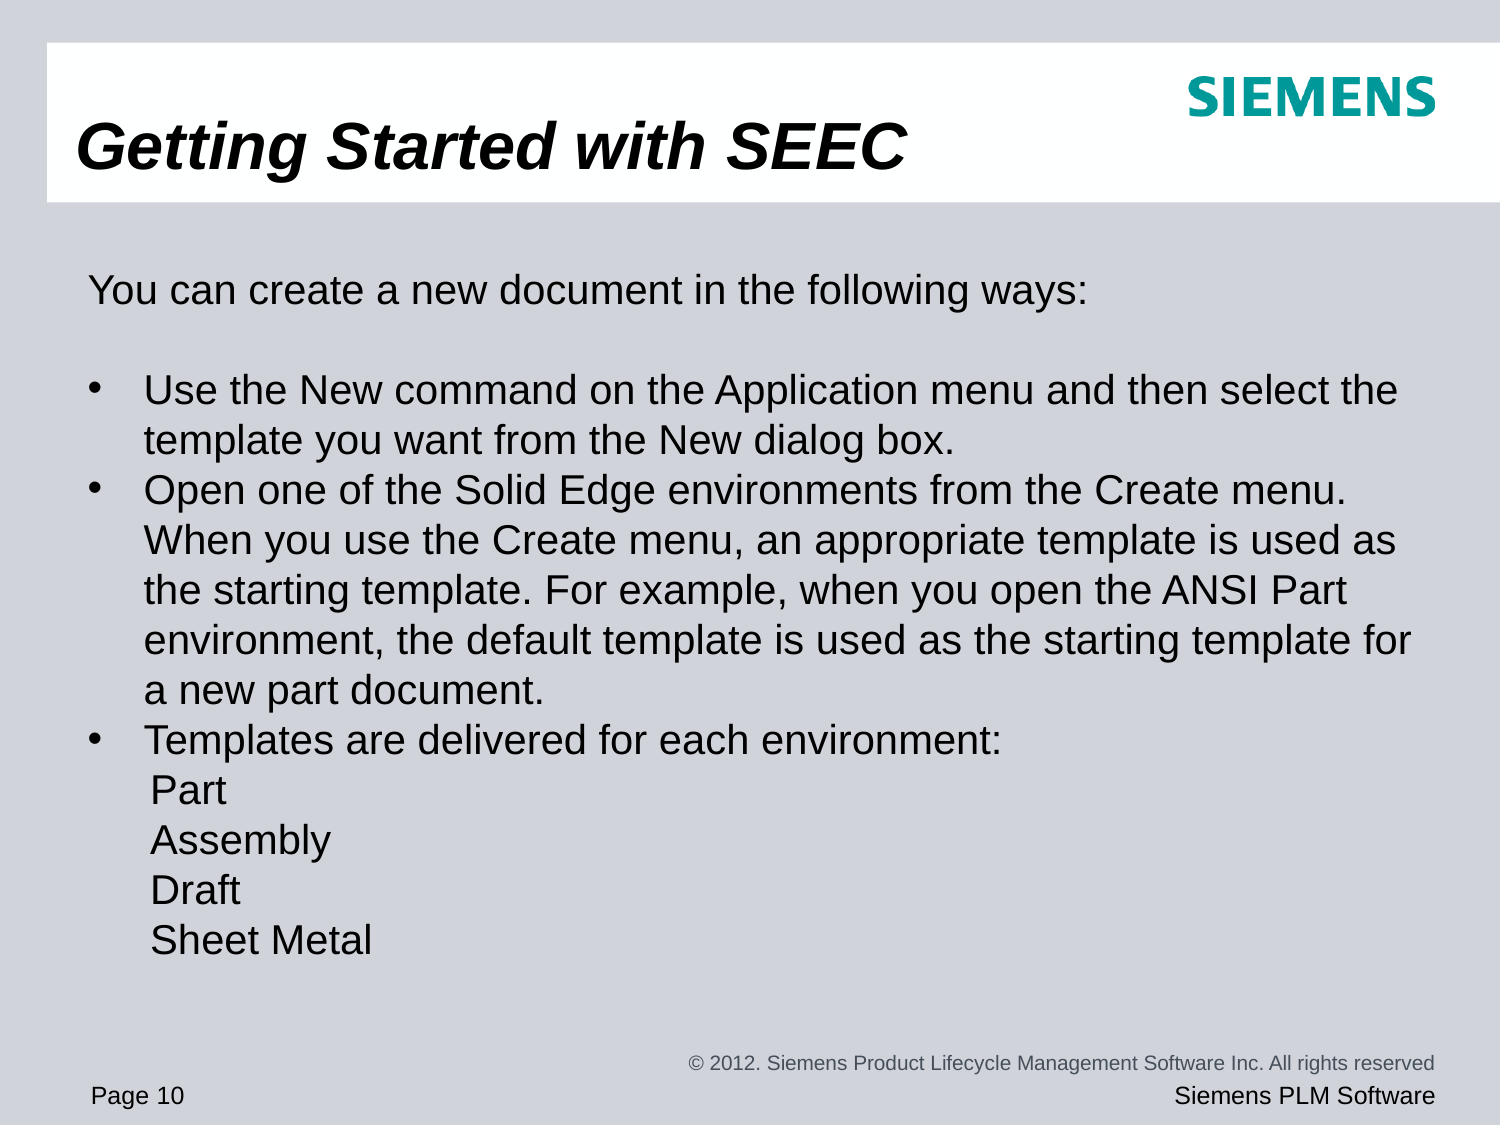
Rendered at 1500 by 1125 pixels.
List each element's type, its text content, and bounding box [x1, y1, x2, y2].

list You can create a new document in the following ways: Use the New command on the Application menu and then select the template you want from the New dialog box. Open one of the Solid Edge environments from the Create menu. When you use the Create menu, an appropriate template is used as the starting template. For example, when you open the ANSI Part environment, the default template is used as the starting template for a new part document. Templates are delivered for each environment: Part Assembly Draft Sheet Metal [87, 262, 1438, 1013]
picture [1181, 69, 1444, 123]
title Getting Started with SEEC [74, 49, 1095, 183]
